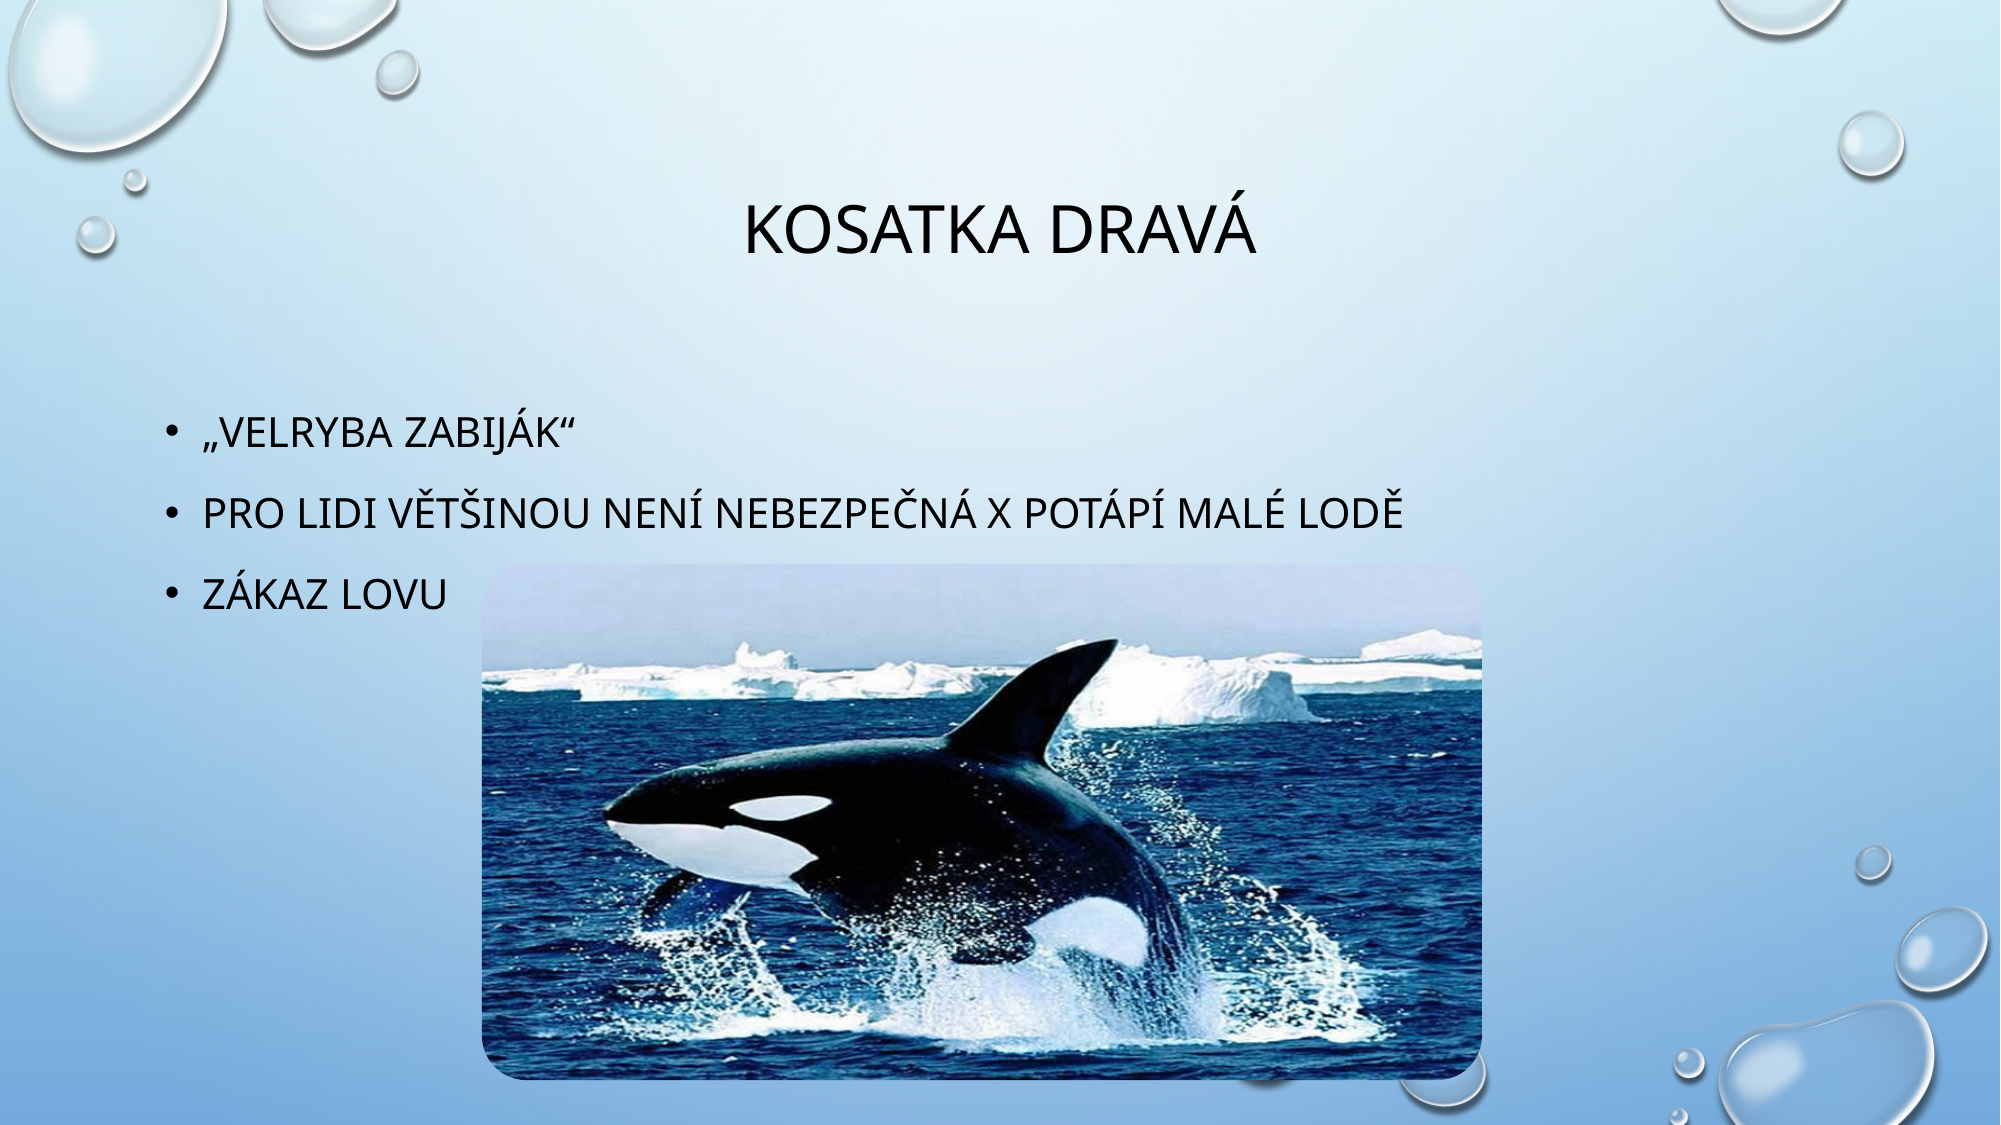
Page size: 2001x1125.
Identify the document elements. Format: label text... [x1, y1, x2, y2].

picture [0, 0, 2000, 1125]
list „velryba zabiják“ Pro lidi většinou není nebezpečná x potápí malé lodě Zákaz lovu [149, 388, 1850, 950]
title Kosatka dravá [149, 101, 1851, 364]
